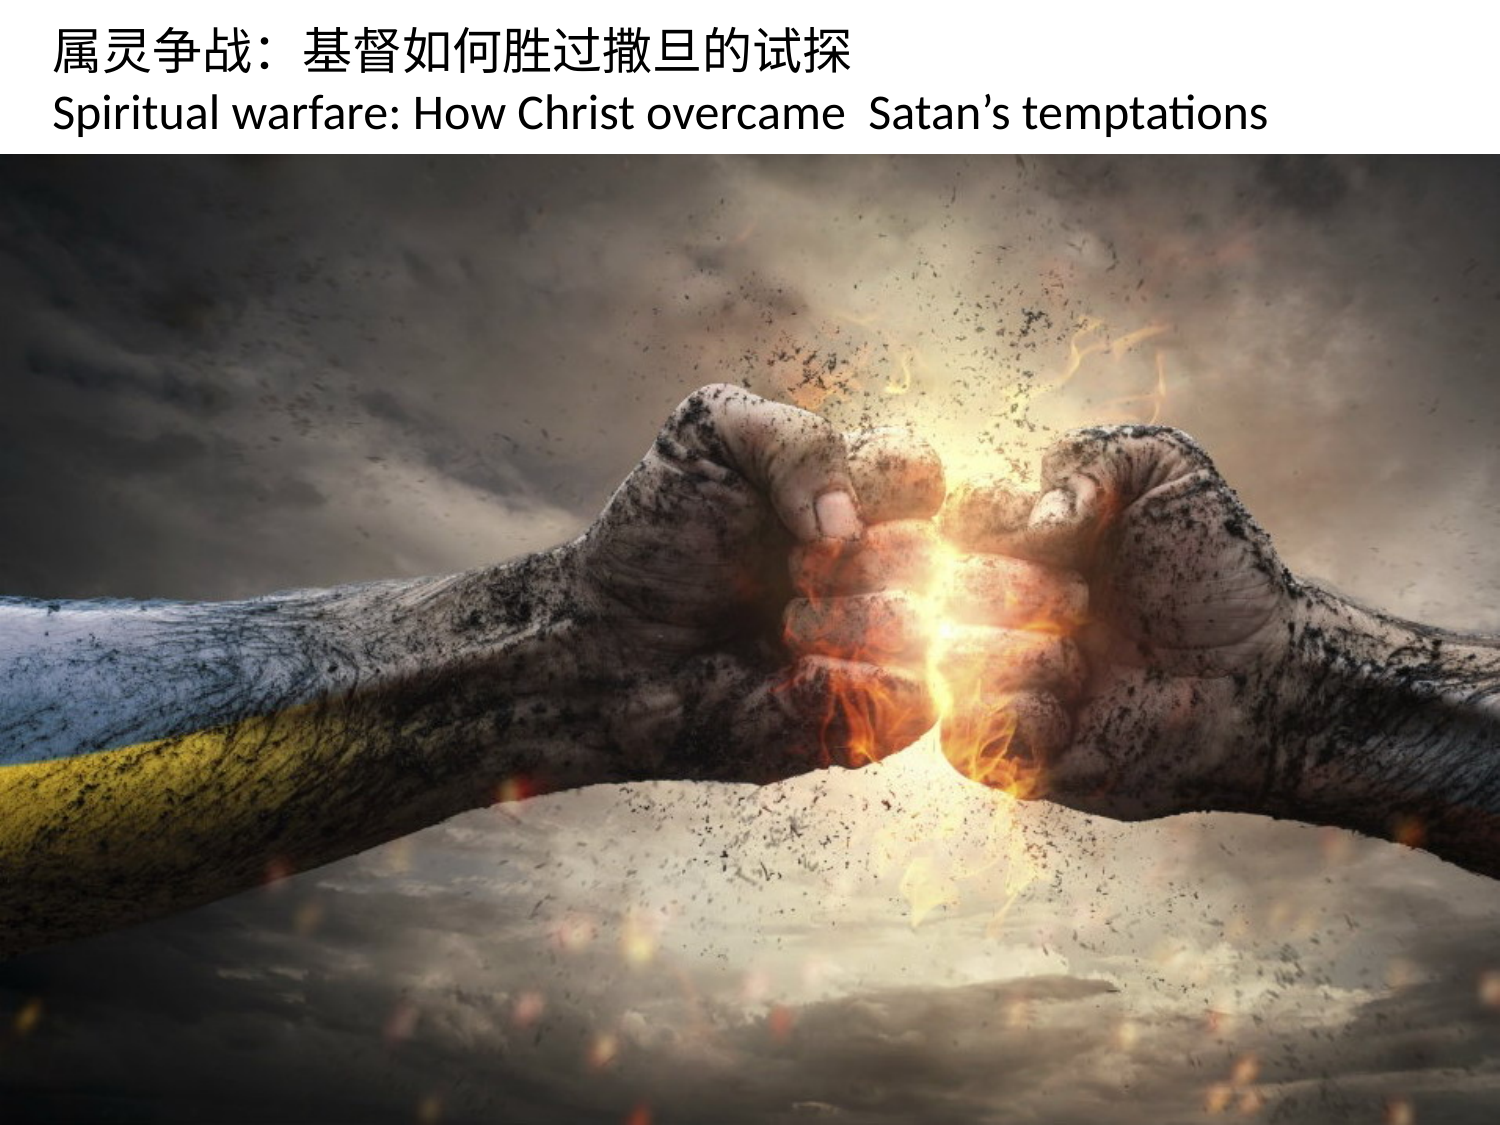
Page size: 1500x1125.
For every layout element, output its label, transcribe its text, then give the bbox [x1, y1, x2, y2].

picture [0, 154, 1500, 1125]
text_box 属灵争战：基督如何胜过撒旦的试探 Spiritual warfare: How Christ overcame Satan’s temptations [37, 12, 1413, 148]
